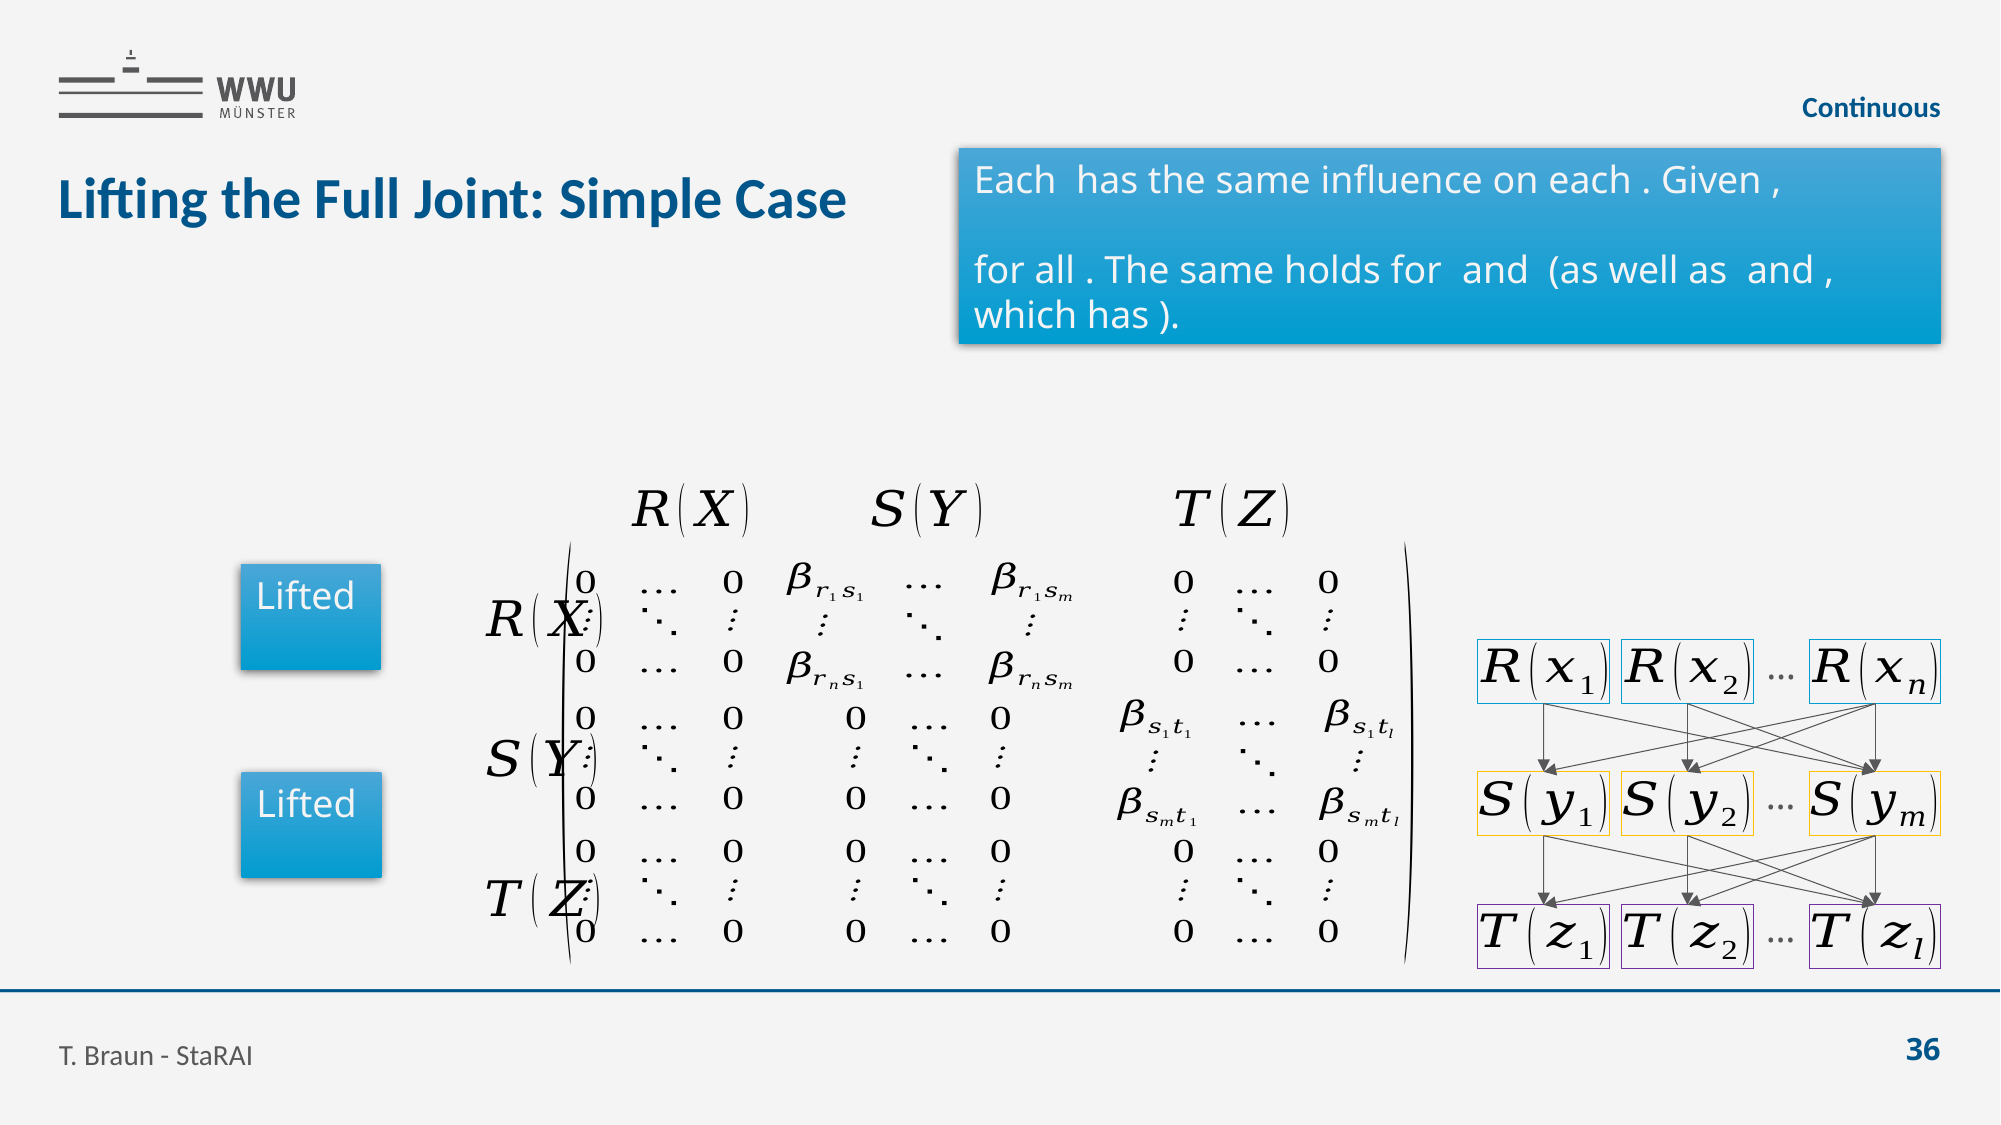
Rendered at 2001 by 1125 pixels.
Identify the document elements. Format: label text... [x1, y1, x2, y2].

slide_number Continuous [589, 63, 1941, 123]
slide_number 36 [1822, 1012, 1941, 1072]
title Lifting the Full Joint: Simple Case [58, 148, 953, 243]
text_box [1477, 634, 1941, 969]
footer T. Braun - StaRAI [58, 1012, 1440, 1072]
